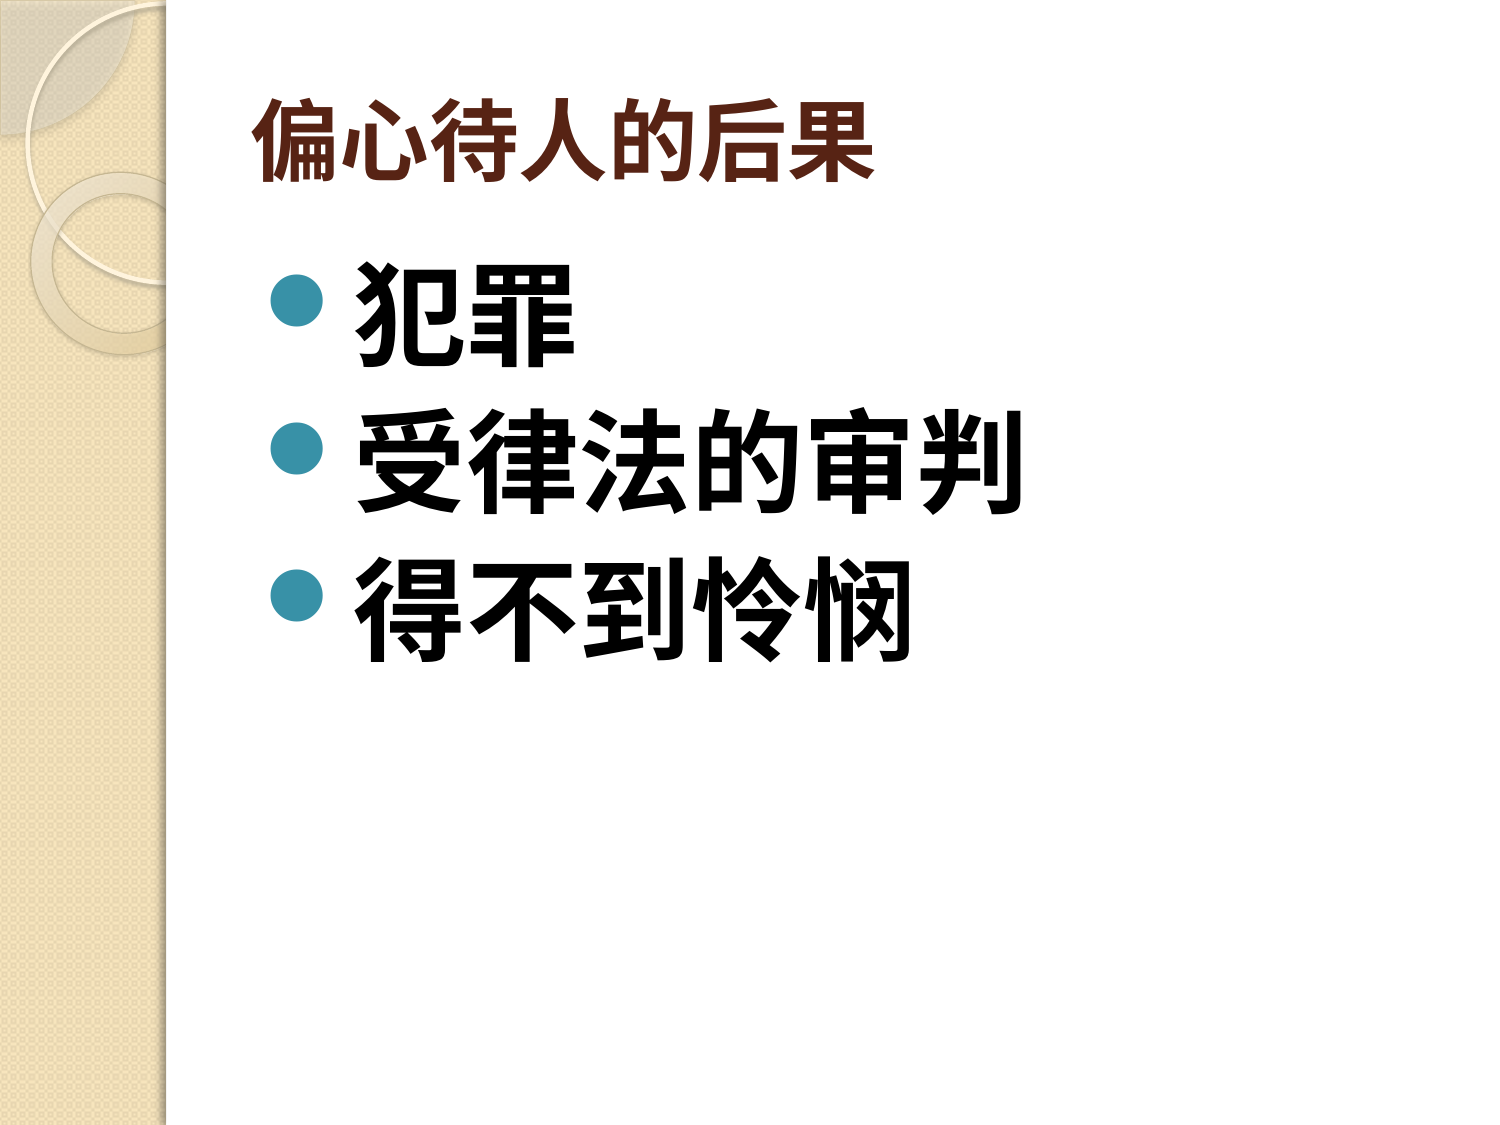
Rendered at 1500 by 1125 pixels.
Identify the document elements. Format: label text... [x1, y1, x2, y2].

title 偏心待人的后果 [235, 45, 1466, 233]
list 犯罪 受律法的审判 得不到怜悯 [235, 237, 1466, 1025]
